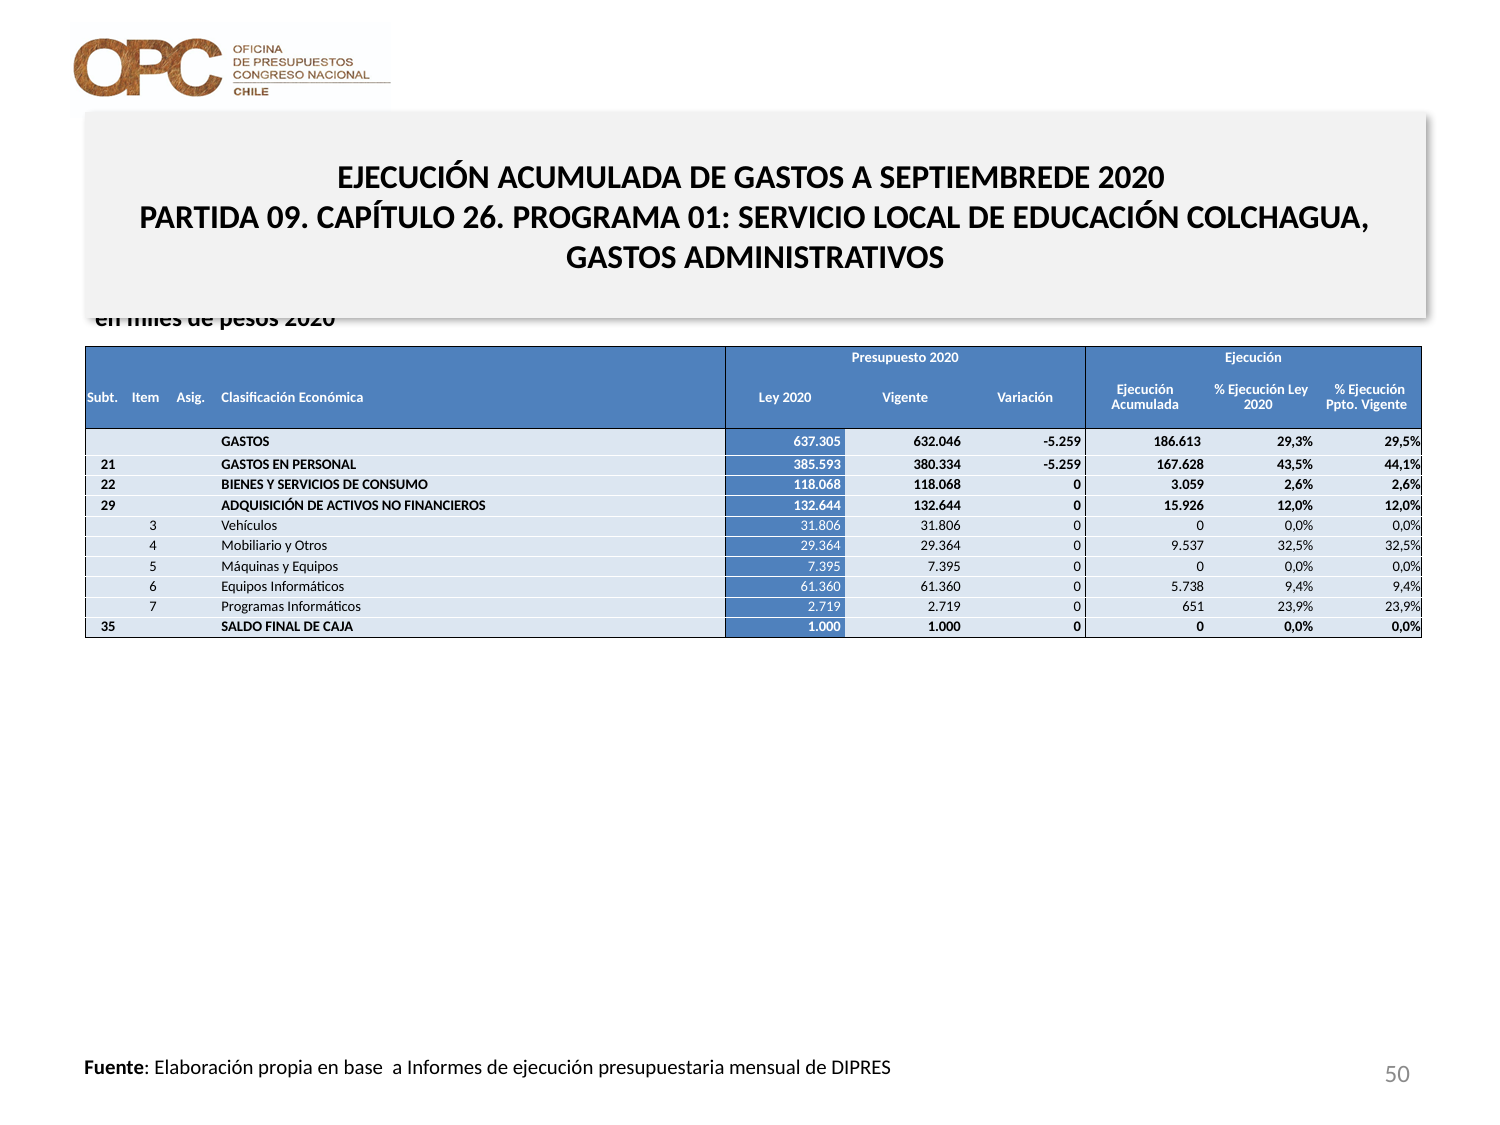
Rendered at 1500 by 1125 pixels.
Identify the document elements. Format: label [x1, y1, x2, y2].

picture [70, 22, 391, 118]
table_cell [1086, 517, 1421, 536]
table_cell [726, 557, 1085, 576]
slide_number [1074, 1042, 1425, 1103]
table_cell [86, 557, 725, 576]
table_cell [726, 537, 1085, 556]
table_cell [1086, 367, 1421, 428]
table_cell [726, 598, 1085, 617]
table_cell [726, 517, 1085, 536]
table_cell [86, 429, 725, 455]
table_cell [726, 476, 1085, 495]
table_cell [86, 496, 725, 516]
table_header [1086, 347, 1421, 367]
table_cell [726, 618, 1085, 637]
table_cell [1086, 598, 1421, 617]
table_cell [86, 618, 725, 637]
table_cell [86, 577, 725, 597]
table_cell [726, 496, 1085, 516]
table_cell [1086, 476, 1421, 495]
table_cell [1086, 537, 1421, 556]
table_cell [86, 476, 725, 495]
table_cell [726, 456, 1085, 475]
table_cell [726, 577, 1085, 597]
table_header [86, 347, 725, 367]
table_cell [86, 456, 725, 475]
table_cell [1086, 456, 1421, 475]
title [85, 113, 1425, 318]
table_header [726, 347, 1085, 367]
table_cell [86, 598, 725, 617]
table_cell [1086, 618, 1421, 637]
table_cell [726, 429, 1085, 455]
table_cell [1086, 429, 1421, 455]
text_box [80, 294, 1420, 349]
table_cell [1086, 557, 1421, 576]
table_cell [86, 537, 725, 556]
table_cell [726, 367, 1085, 428]
table_cell [1086, 496, 1421, 516]
table_cell [1086, 577, 1421, 597]
table_cell [86, 517, 725, 536]
table_cell [86, 367, 725, 428]
